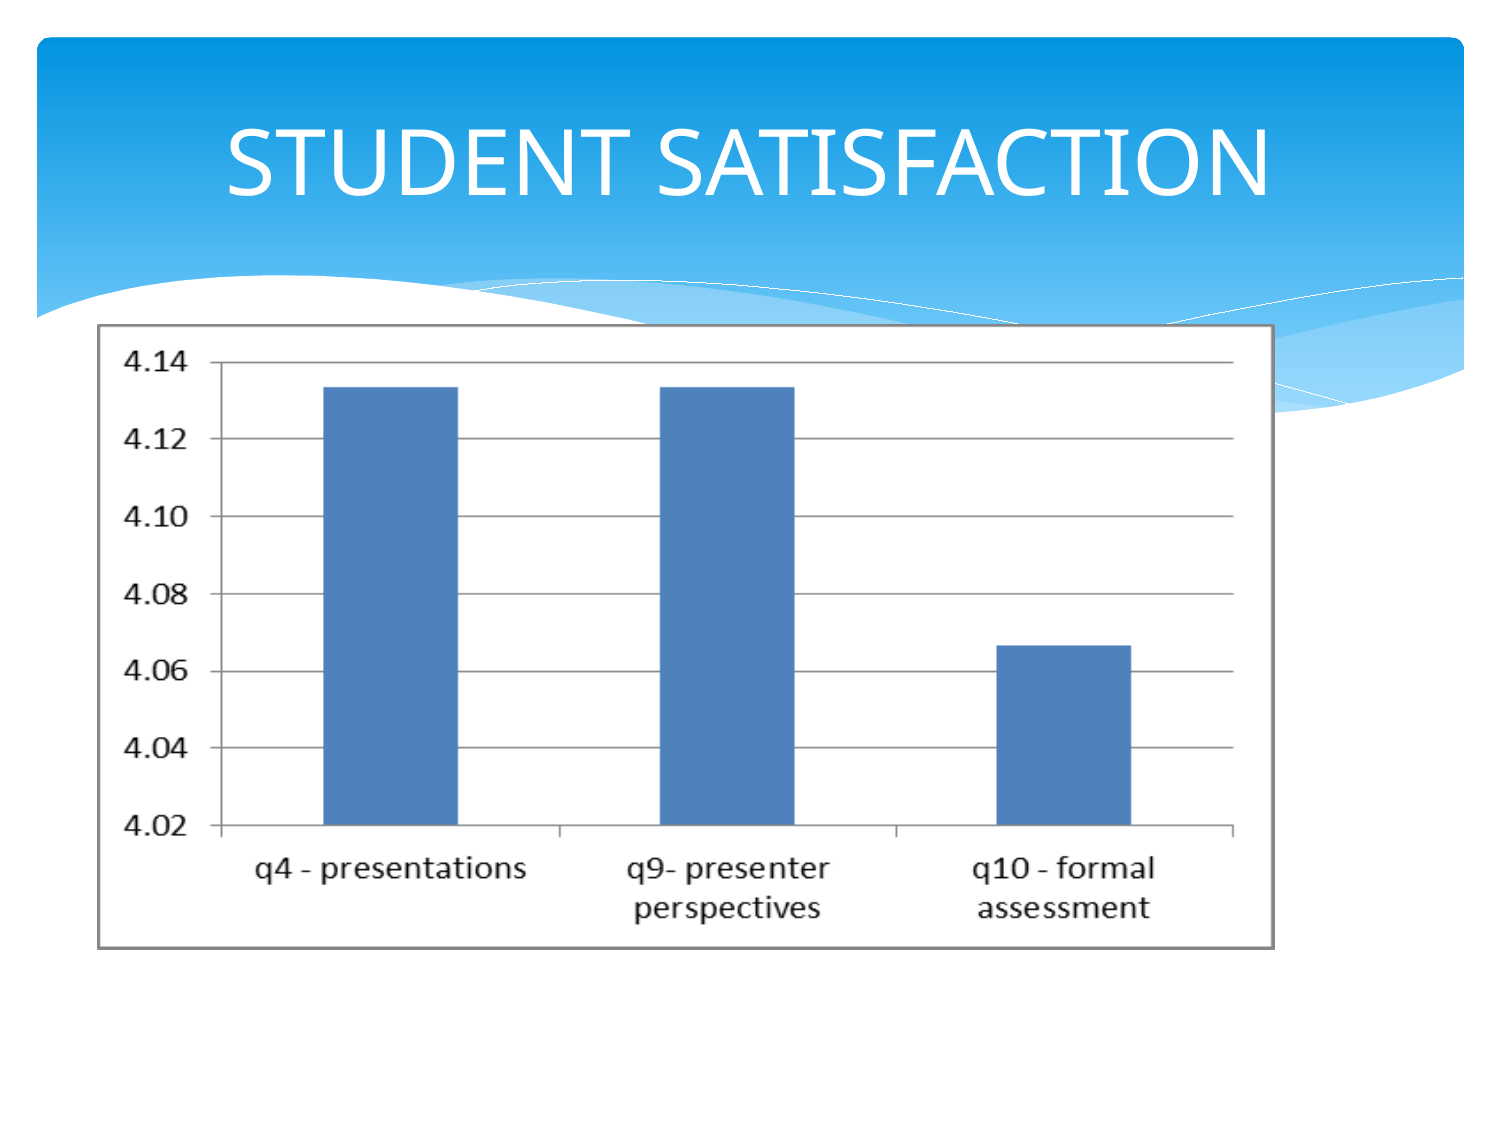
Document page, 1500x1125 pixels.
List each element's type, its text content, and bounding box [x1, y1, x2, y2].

picture [97, 324, 1276, 951]
title STUDENT SATISFACTION [75, 55, 1425, 261]
